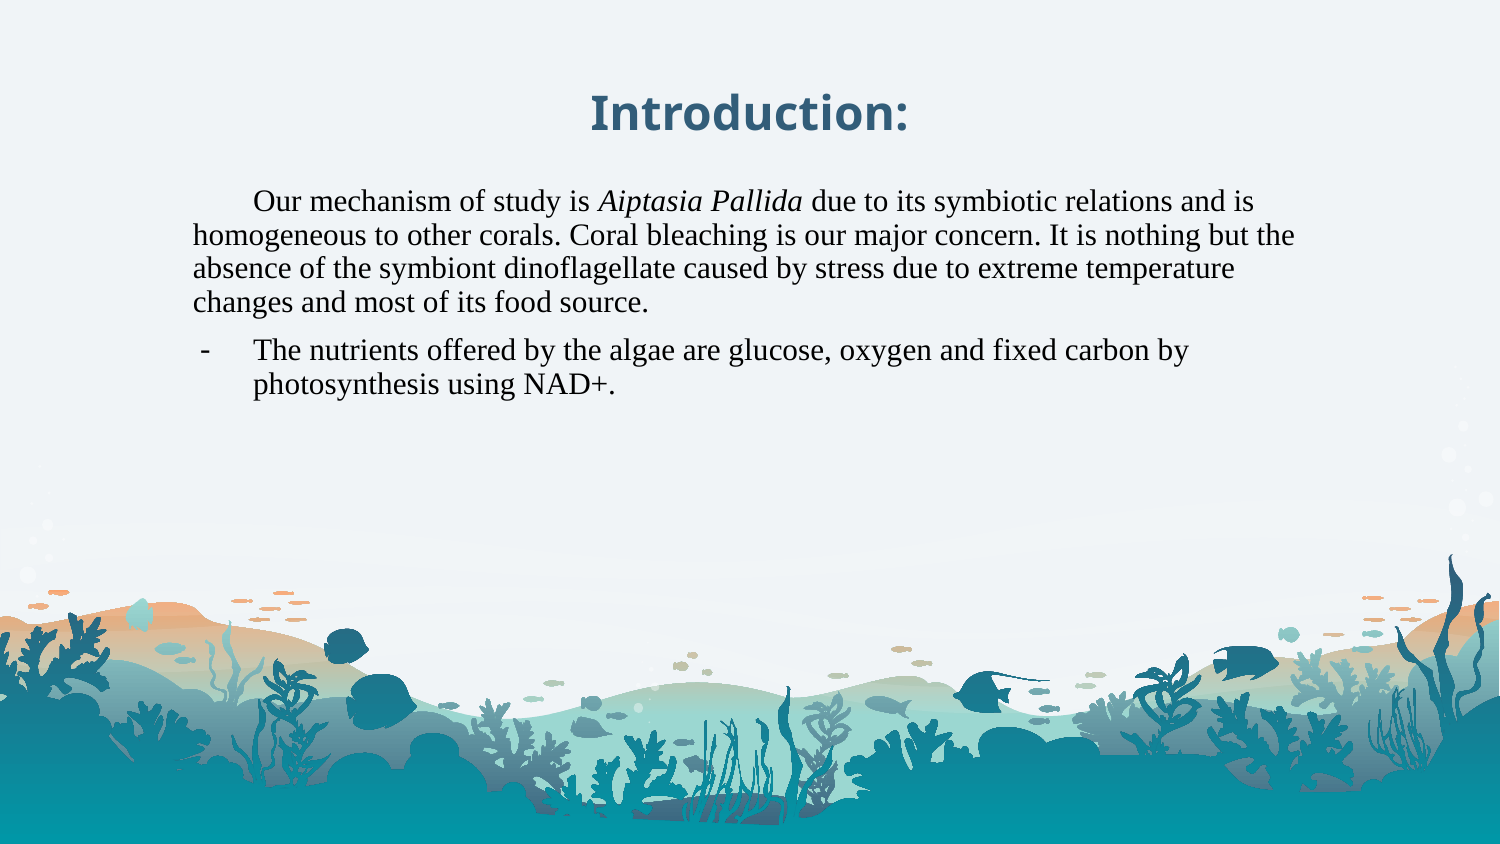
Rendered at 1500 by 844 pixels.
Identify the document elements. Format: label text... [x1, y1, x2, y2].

text_box Our mechanism of study is Aiptasia Pallida due to its symbiotic relations and is homogeneous to other corals. Coral bleaching is our major concern. It is nothing but the absence of the symbiont dinoflagellate caused by stress due to extreme temperature changes and most of its food source. The nutrients offered by the algae are glucose, oxygen and fixed carbon by photosynthesis using NAD+. [163, 169, 1337, 465]
title Introduction: [153, 68, 1347, 154]
